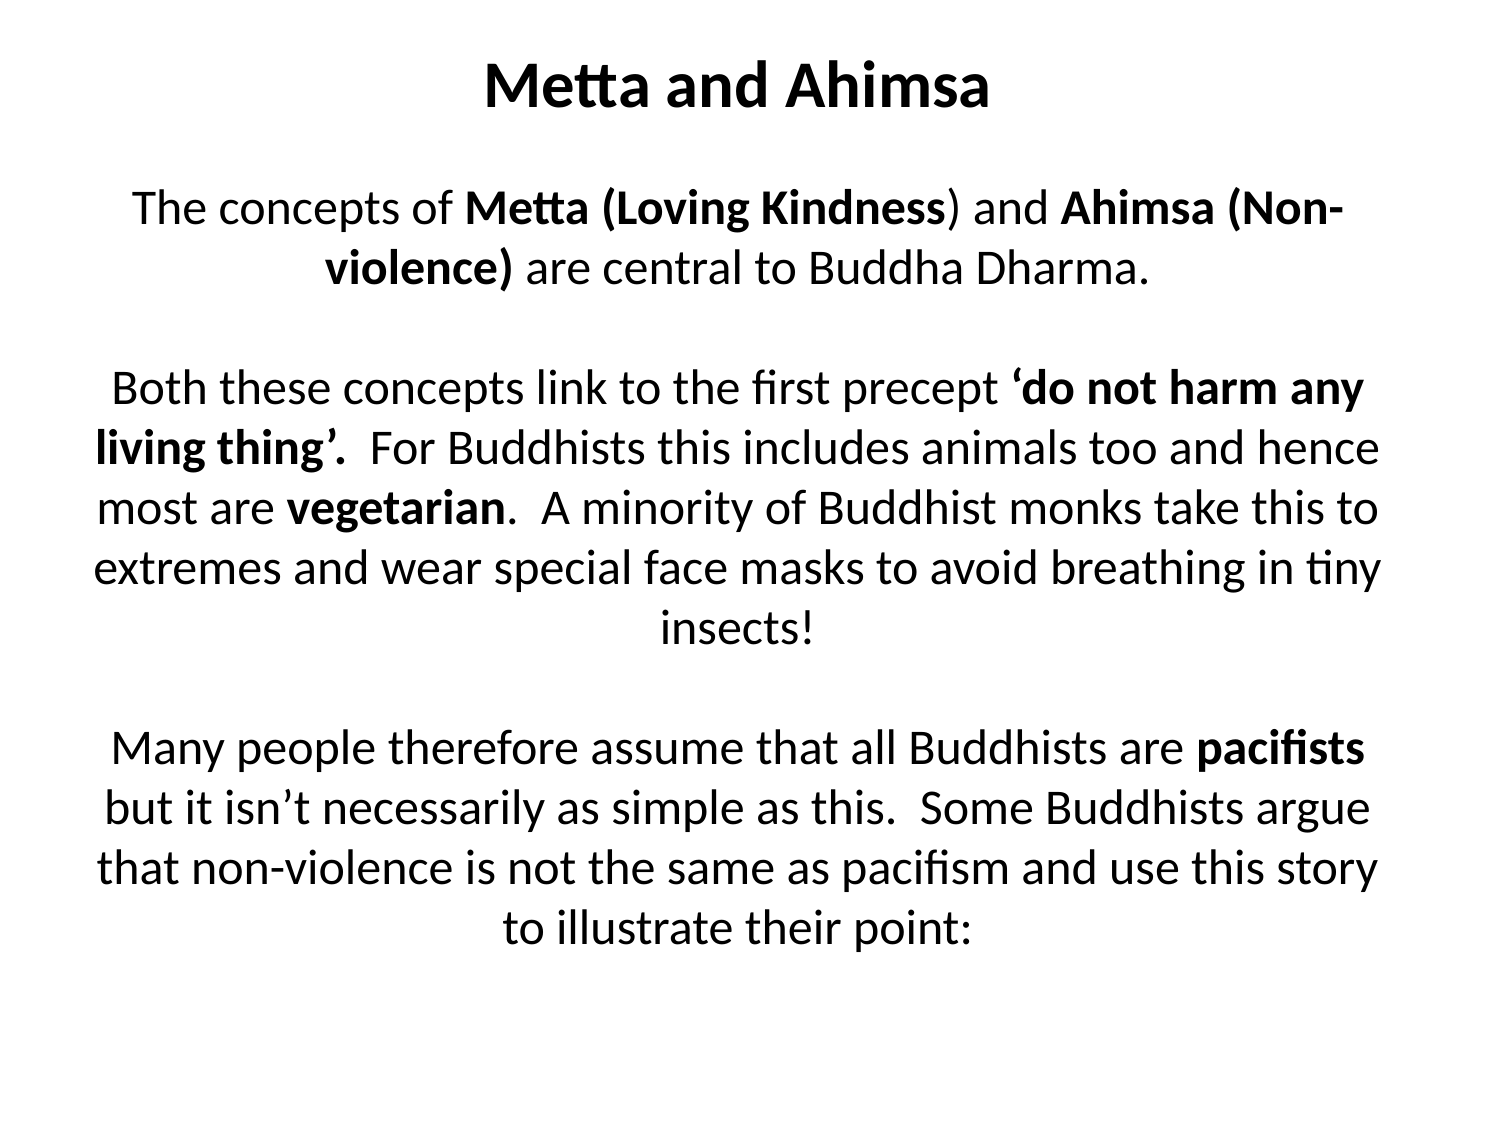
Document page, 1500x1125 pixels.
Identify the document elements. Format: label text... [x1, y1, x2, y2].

text_box Metta and Ahimsa [60, 33, 1416, 129]
text_box The concepts of Metta (Loving Kindness) and Ahimsa (Non-violence) are central to Buddha Dharma. Both these concepts link to the first precept ‘do not harm any living thing’. For Buddhists this includes animals too and hence most are vegetarian. A minority of Buddhist monks take this to extremes and wear special face masks to avoid breathing in tiny insects! Many people therefore assume that all Buddhists are pacifists but it isn’t necessarily as simple as this. Some Buddhists argue that non-violence is not the same as pacifism and use this story to illustrate their point: [60, 166, 1416, 1052]
